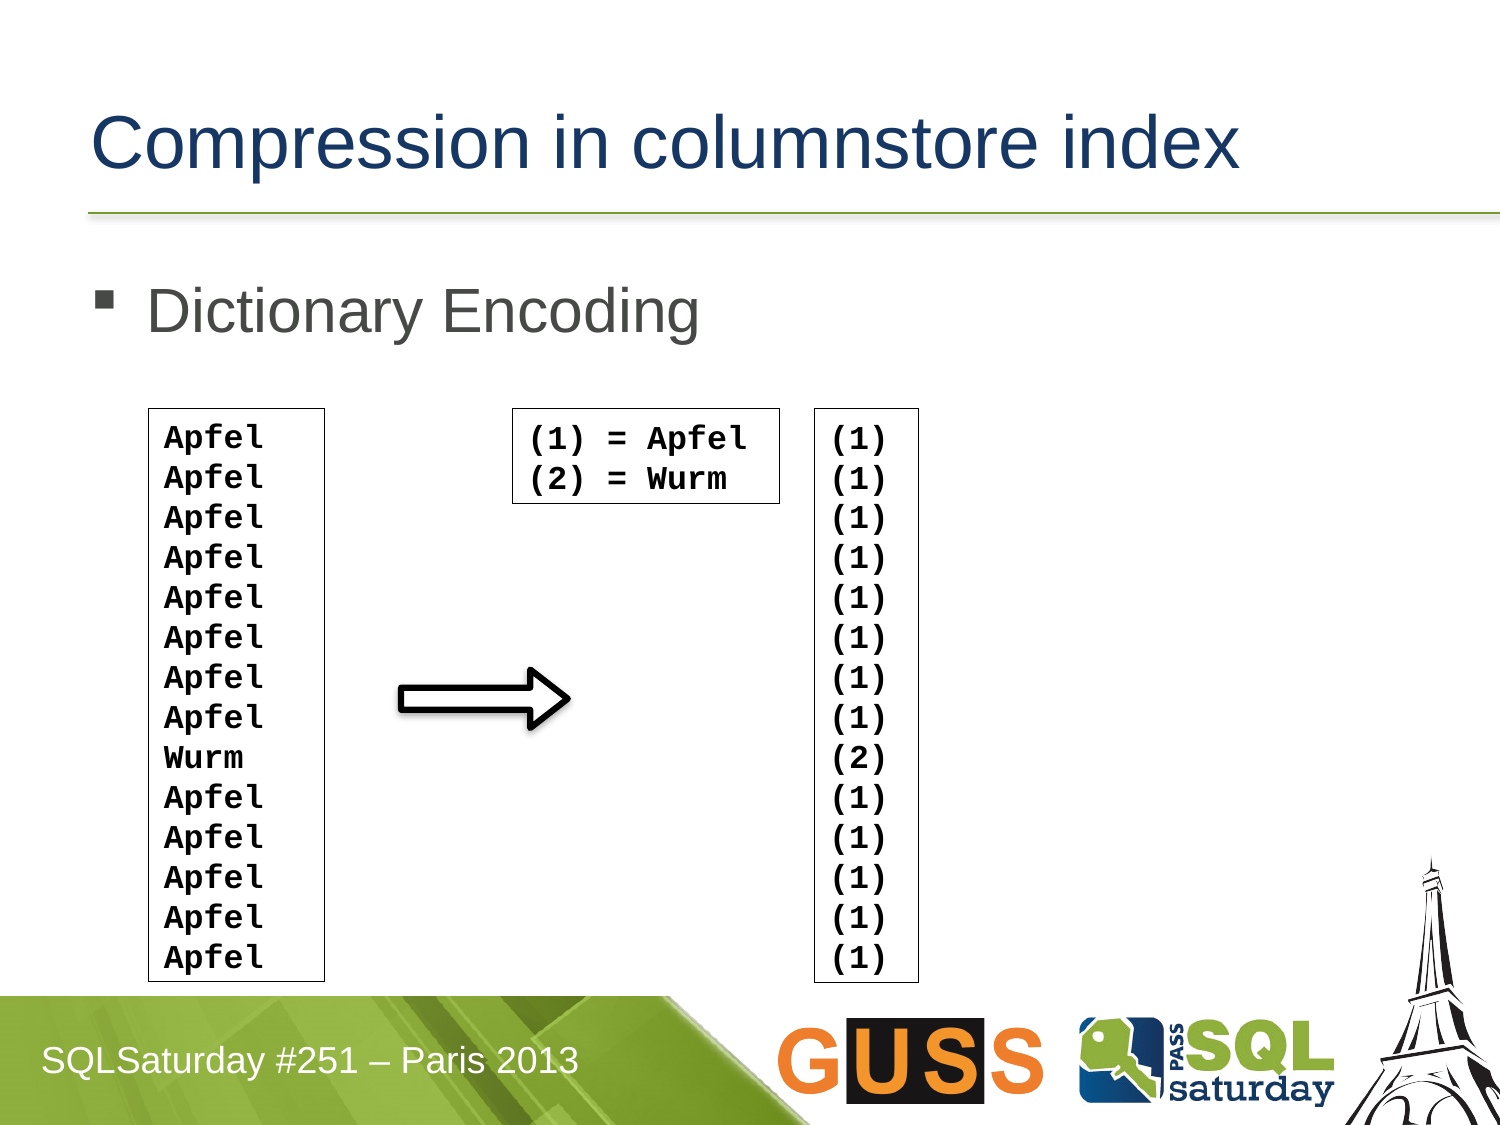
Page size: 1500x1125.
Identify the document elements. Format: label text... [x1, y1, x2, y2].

text_box (1) = Apfel (2) = Wurm [512, 408, 780, 504]
text_box Apfel Apfel Apfel Apfel Apfel Apfel Apfel Apfel Wurm Apfel Apfel Apfel Apfel Apfel [148, 408, 325, 982]
text_box (1) (1) (1) (1) (1) (1) (1) (1) (2) (1) (1) (1) (1) (1) [814, 408, 919, 983]
list Dictionary Encoding [75, 262, 1425, 1005]
text_box [400, 668, 569, 729]
title Compression in columnstore index [75, 45, 1425, 233]
picture [0, 854, 1500, 1125]
